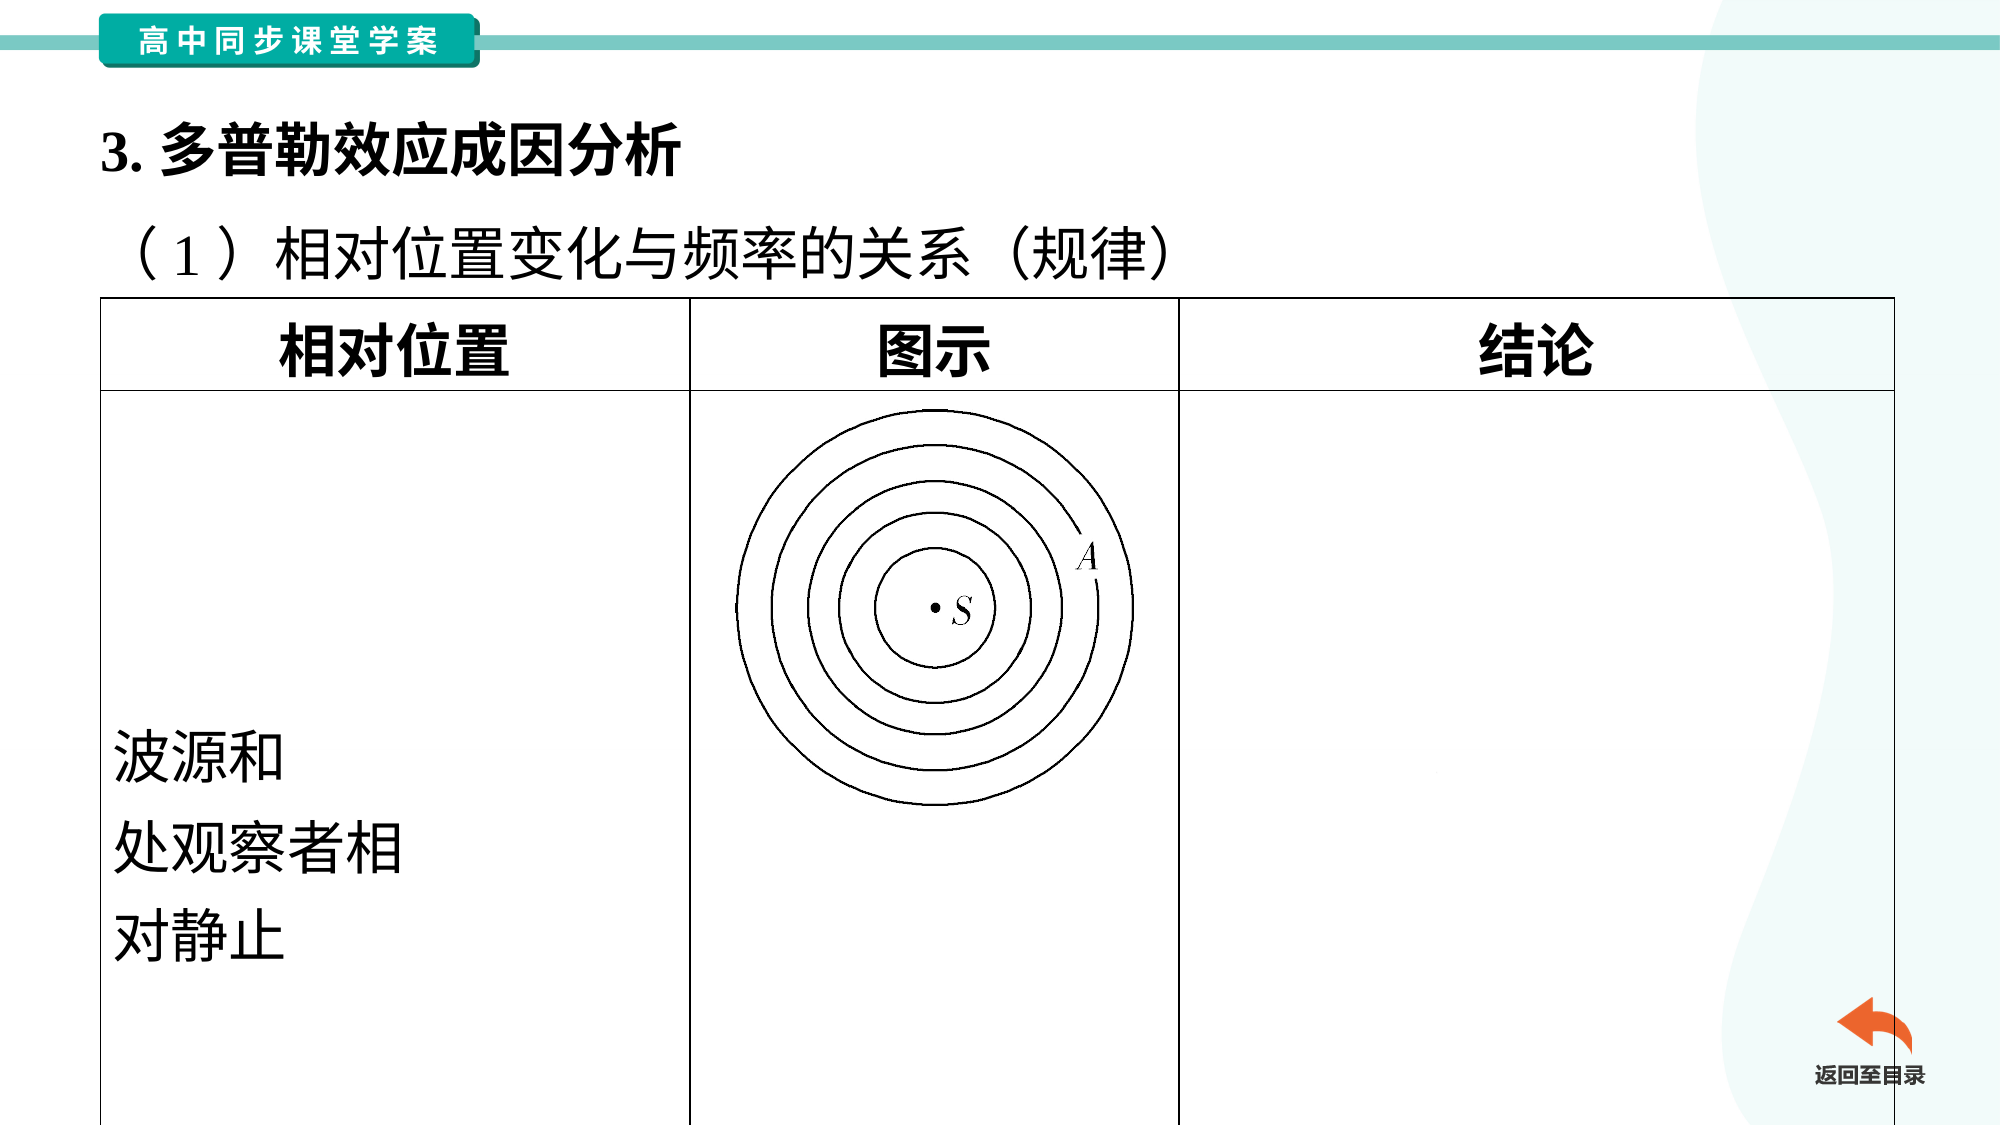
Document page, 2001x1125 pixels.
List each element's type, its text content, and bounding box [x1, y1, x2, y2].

picture [101, 299, 689, 390]
picture [1180, 299, 1894, 390]
picture [0, 0, 2000, 1125]
picture [101, 391, 689, 1125]
picture [691, 391, 1178, 1125]
text_box 3.多普勒效应成因分析 （1）相对位置变化与频率的关系（规律） [100, 76, 1899, 277]
picture [691, 299, 1178, 390]
picture [1180, 391, 1894, 1125]
